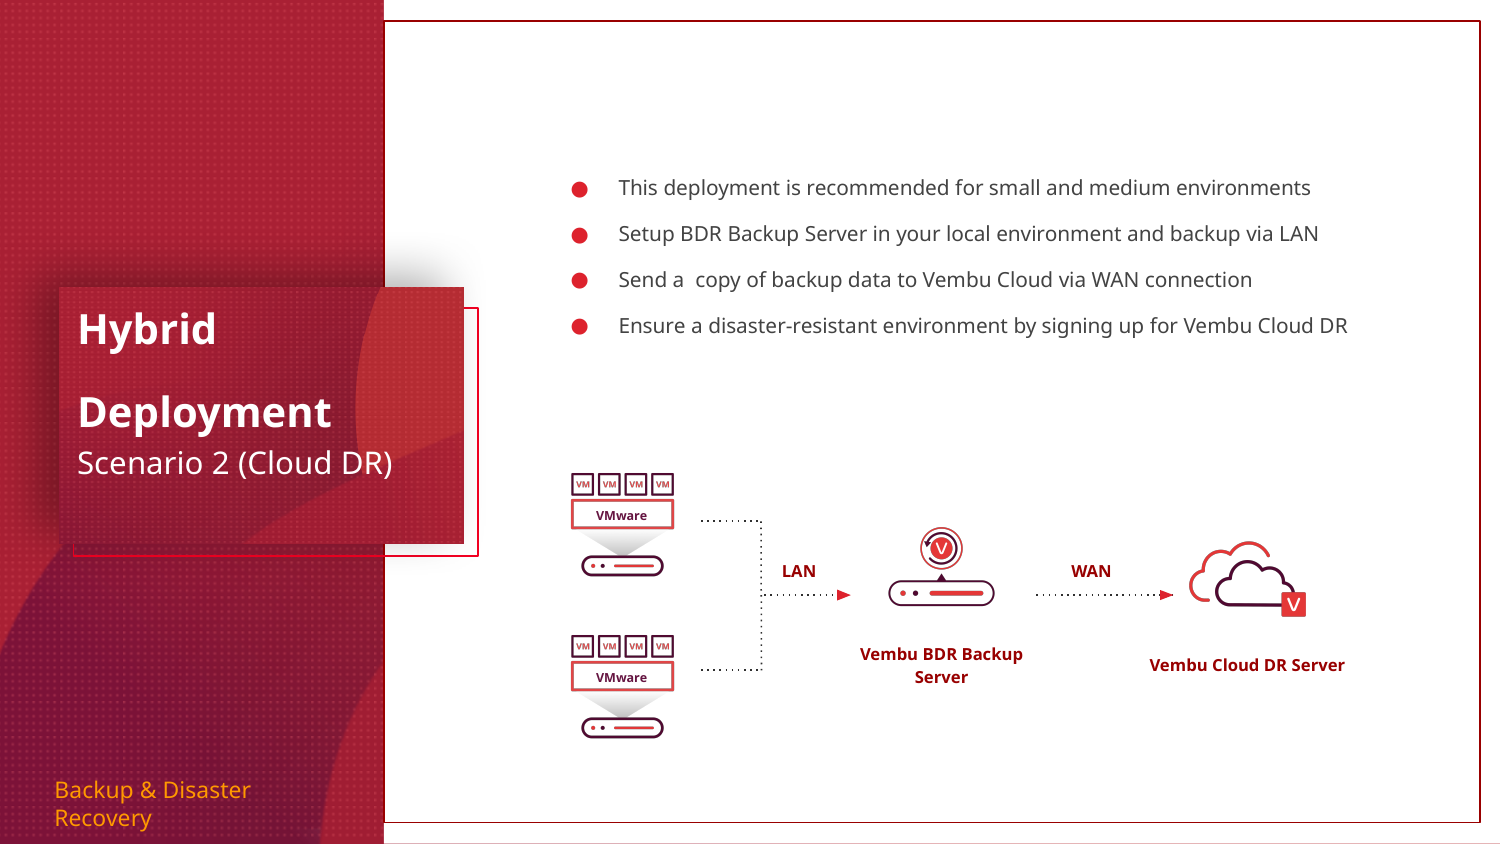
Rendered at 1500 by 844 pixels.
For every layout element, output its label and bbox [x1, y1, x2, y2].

text_box [58, 287, 479, 557]
picture [887, 512, 997, 621]
text_box [557, 463, 687, 586]
text_box [1099, 526, 1111, 664]
text_box [700, 520, 852, 671]
picture [1177, 519, 1318, 638]
text_box [557, 625, 687, 749]
text_box [0, 0, 1500, 844]
